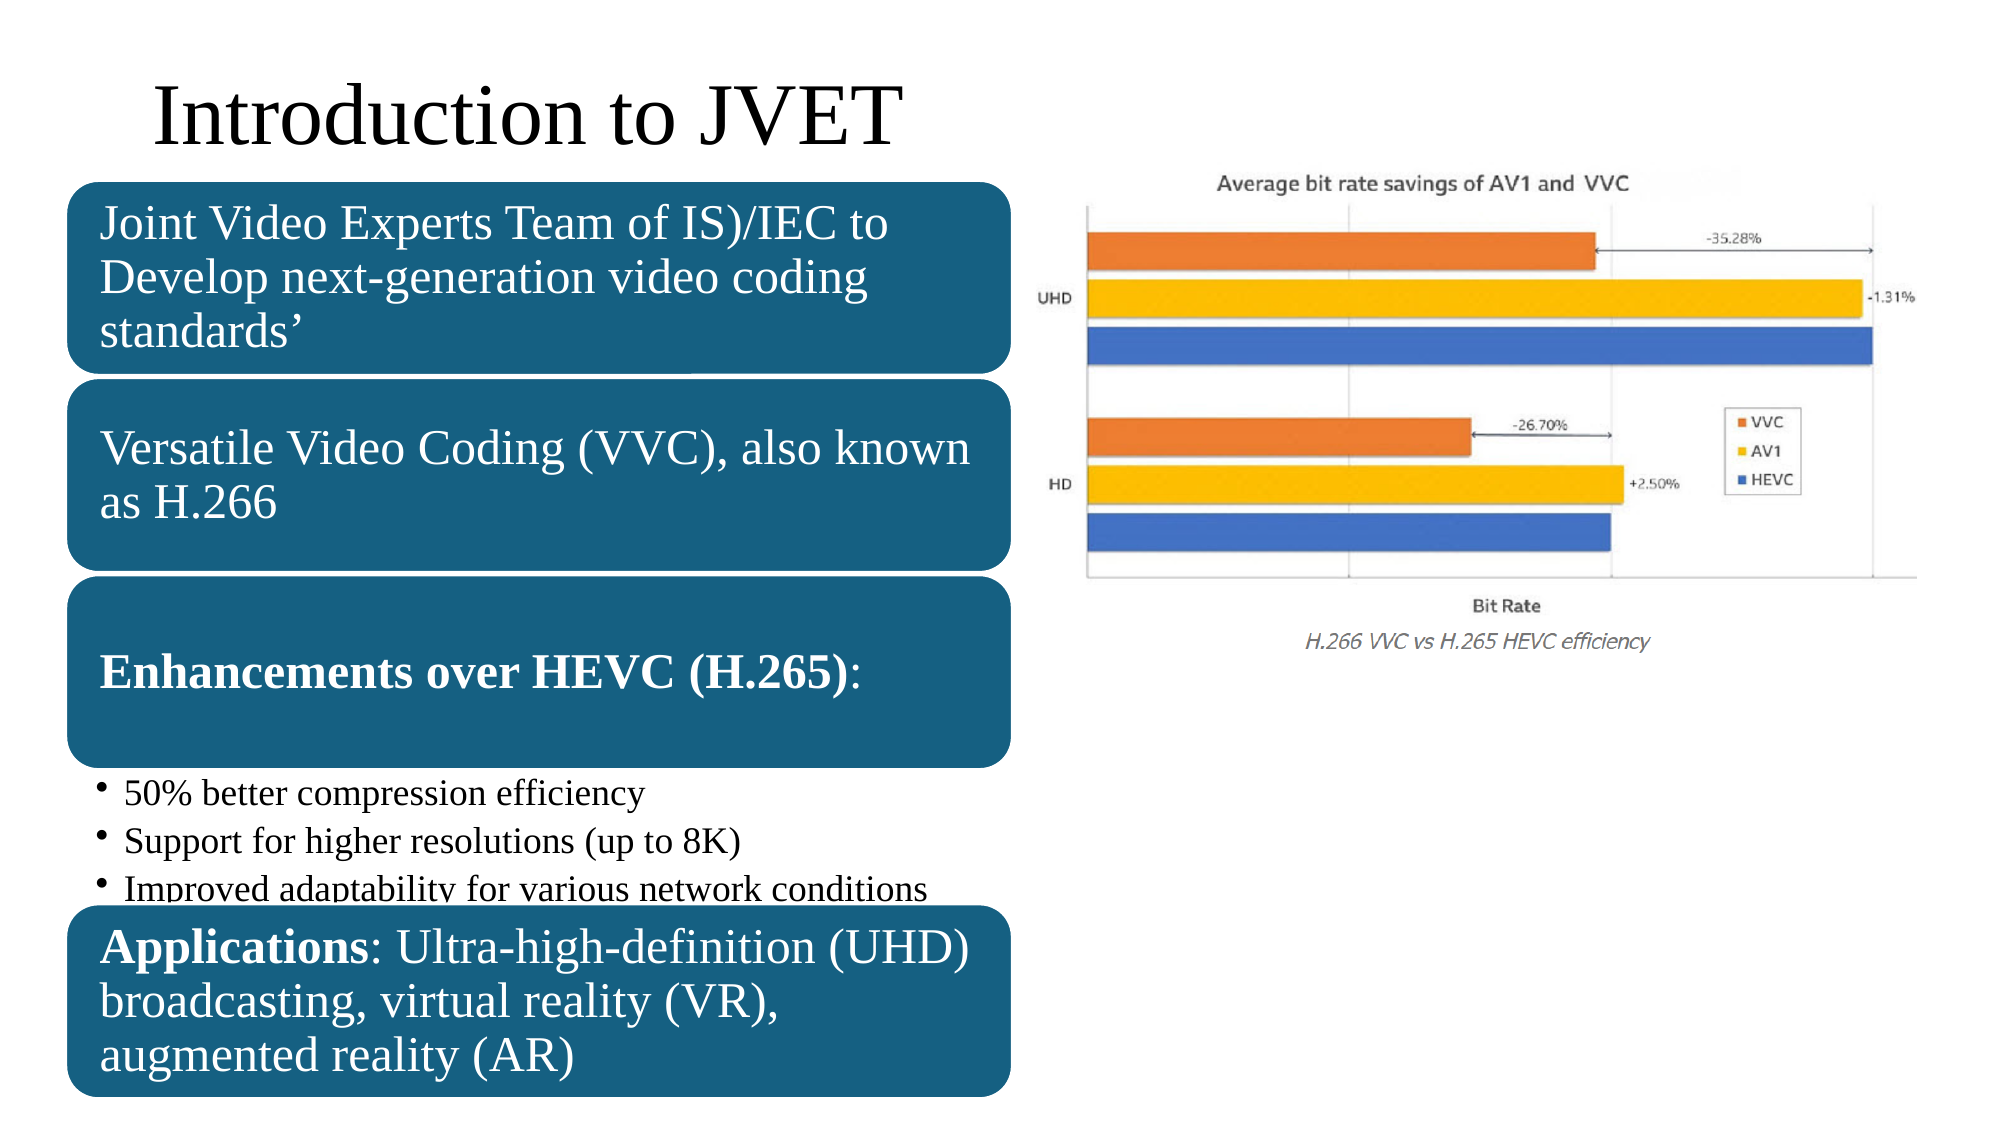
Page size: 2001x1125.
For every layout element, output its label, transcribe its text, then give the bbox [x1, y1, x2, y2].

title Introduction to JVET [137, 59, 1863, 179]
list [1011, 158, 1949, 689]
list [65, 179, 1013, 1100]
